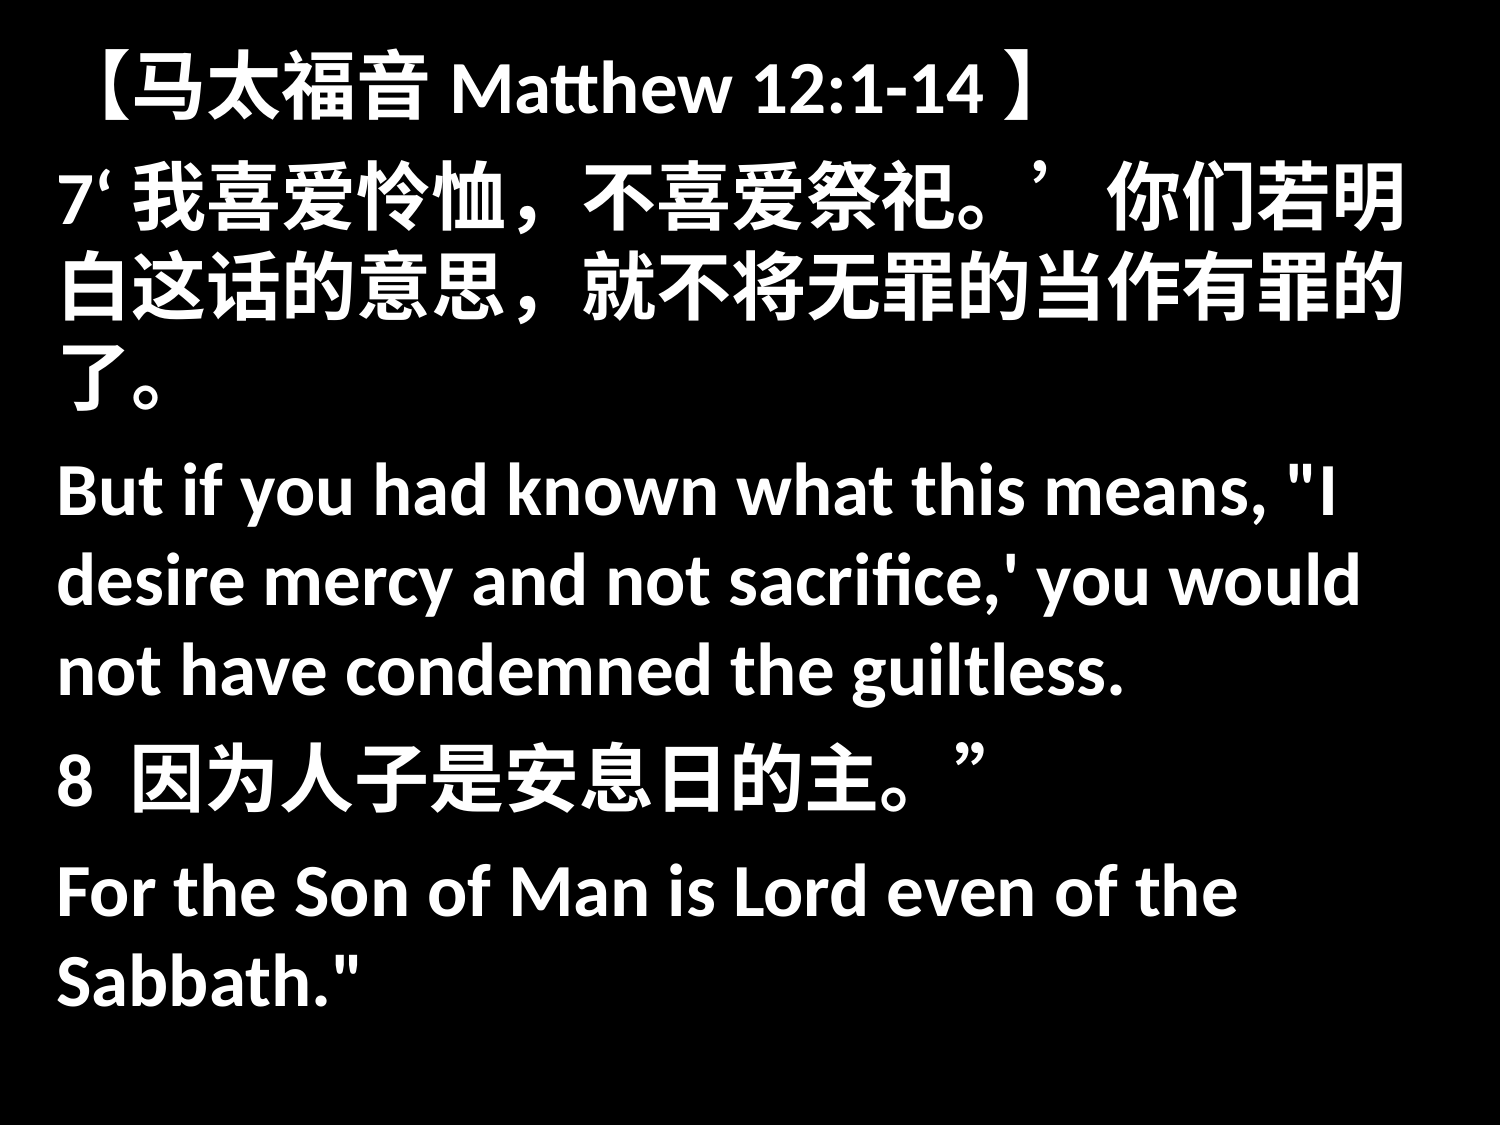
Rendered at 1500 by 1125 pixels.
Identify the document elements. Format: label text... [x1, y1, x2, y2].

subtitle 【马太福音Matthew 12:1-14】 7‘我喜爱怜恤，不喜爱祭祀。’你们若明白这话的意思，就不将无罪的当作有罪的了。 But if you had known what this means, "I desire mercy and not sacrifice,' you would not have condemned the guiltless. 8 因为人子是安息日的主。” For the Son of Man is Lord even of the Sabbath." [41, 30, 1459, 1083]
